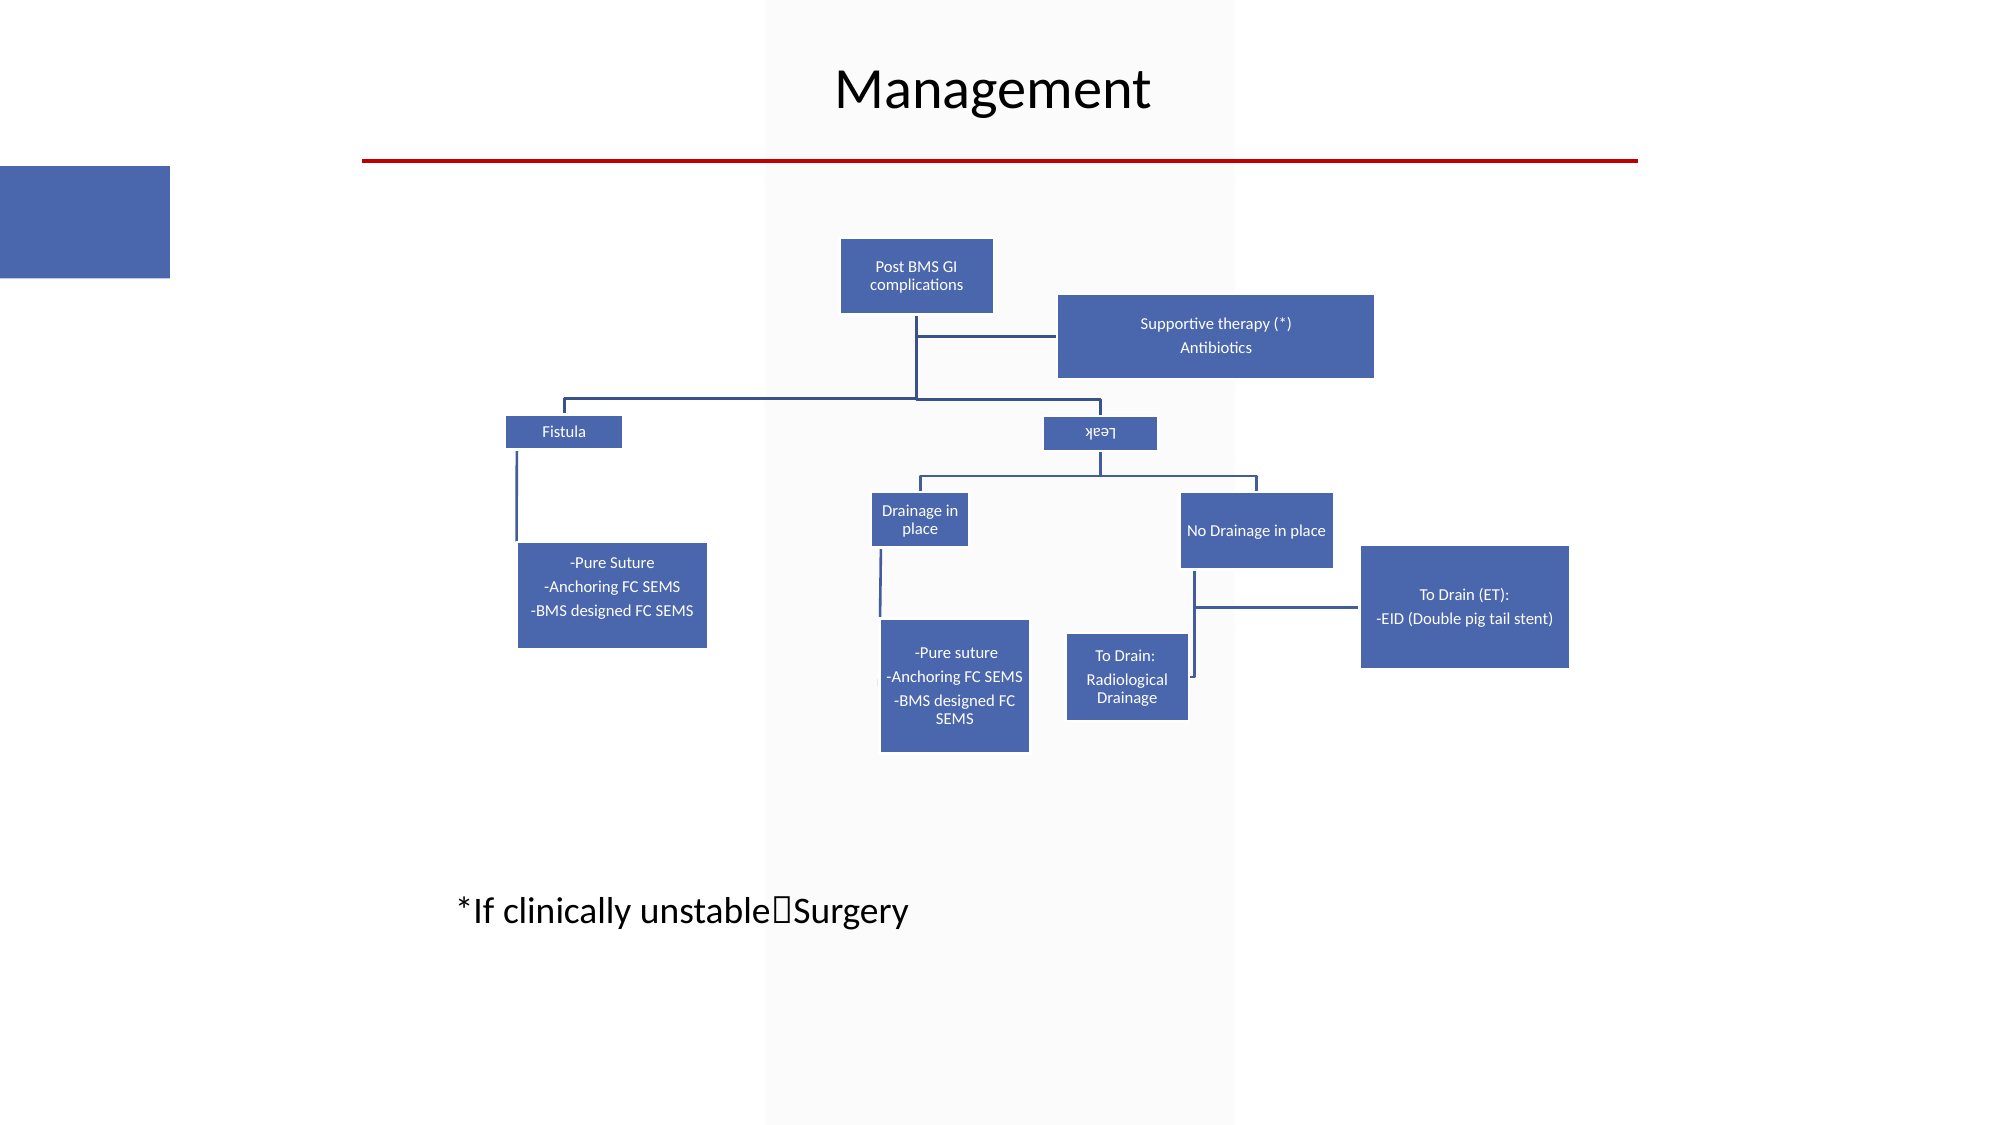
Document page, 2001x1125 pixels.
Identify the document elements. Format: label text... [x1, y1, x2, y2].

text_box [363, 236, 1571, 889]
text_box *If clinically unstableSurgery [440, 897, 925, 939]
text_box Management [769, 42, 1231, 128]
